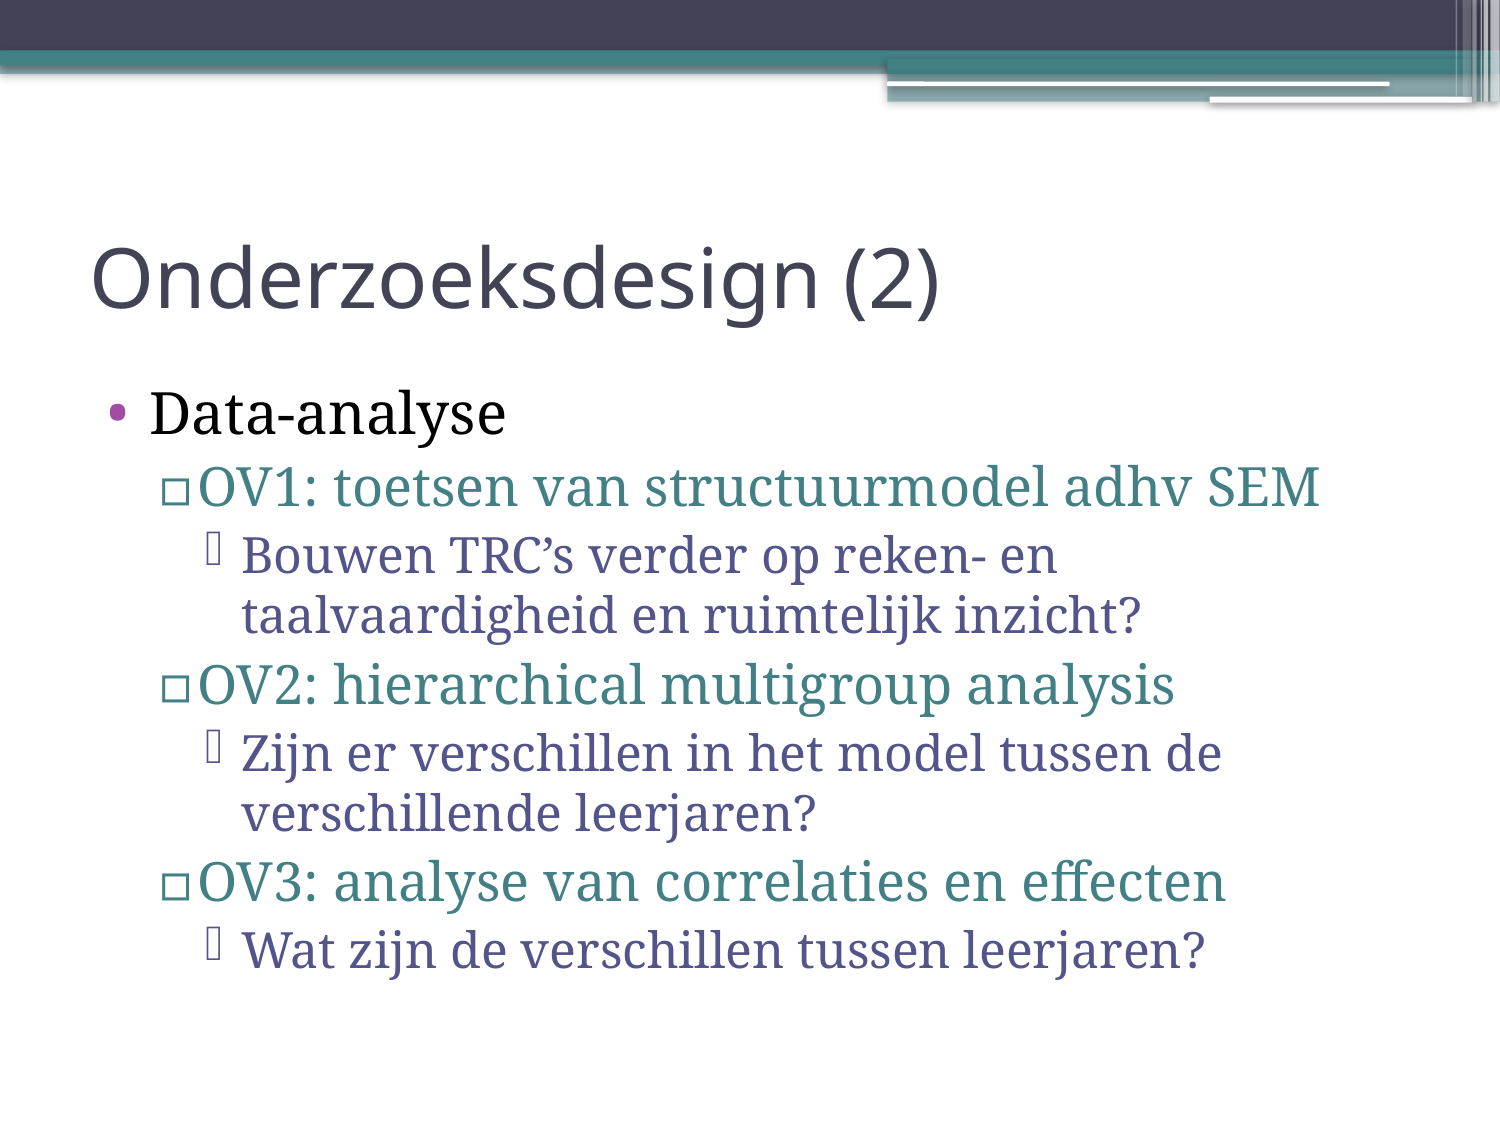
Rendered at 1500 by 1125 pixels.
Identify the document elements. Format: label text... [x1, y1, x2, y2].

list Data-analyse OV1: toetsen van structuurmodel adhv SEM Bouwen TRC’s verder op reken- en taalvaardigheid en ruimtelijk inzicht? OV2: hierarchical multigroup analysis Zijn er verschillen in het model tussen de verschillende leerjaren? OV3: analyse van correlaties en effecten Wat zijn de verschillen tussen leerjaren? [75, 368, 1425, 1079]
title Onderzoeksdesign (2) [75, 187, 1425, 363]
